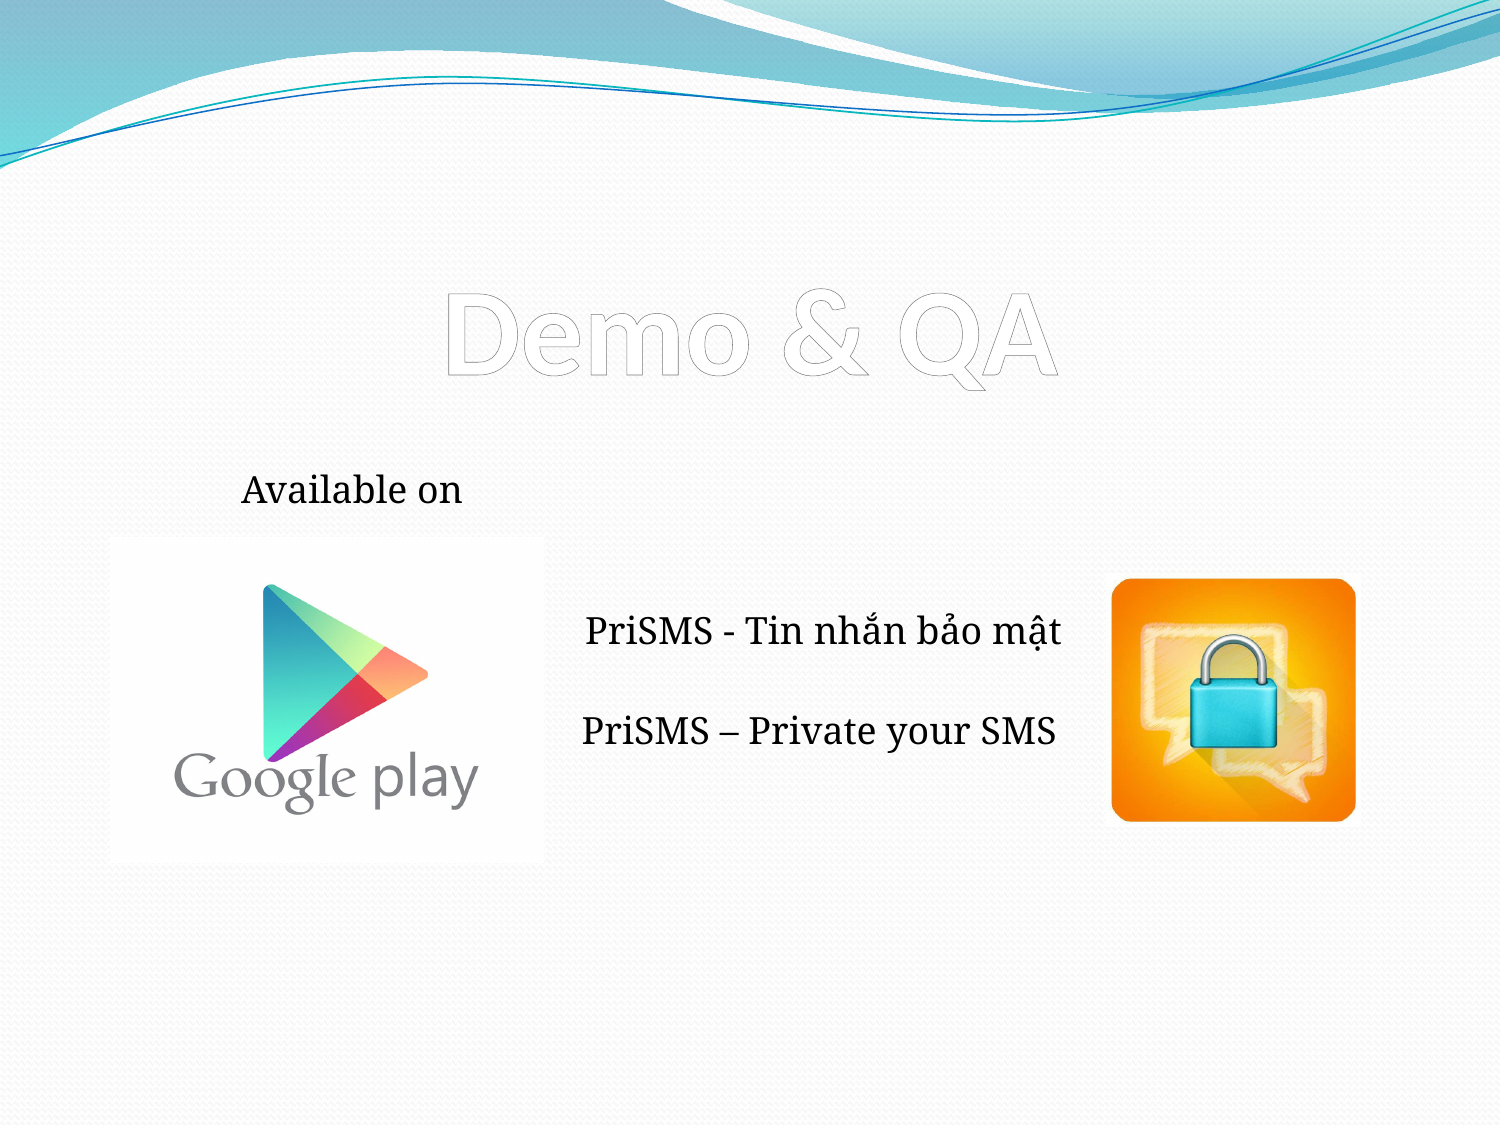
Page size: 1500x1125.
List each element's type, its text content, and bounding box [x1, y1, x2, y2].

text_box PriSMS - Tin nhắn bảo mật [570, 599, 1078, 660]
picture [1106, 572, 1361, 828]
title Demo & QA [0, 212, 1500, 400]
text_box Available on [226, 458, 479, 519]
text_box PriSMS – Private your SMS [566, 699, 1073, 760]
picture [110, 536, 545, 863]
